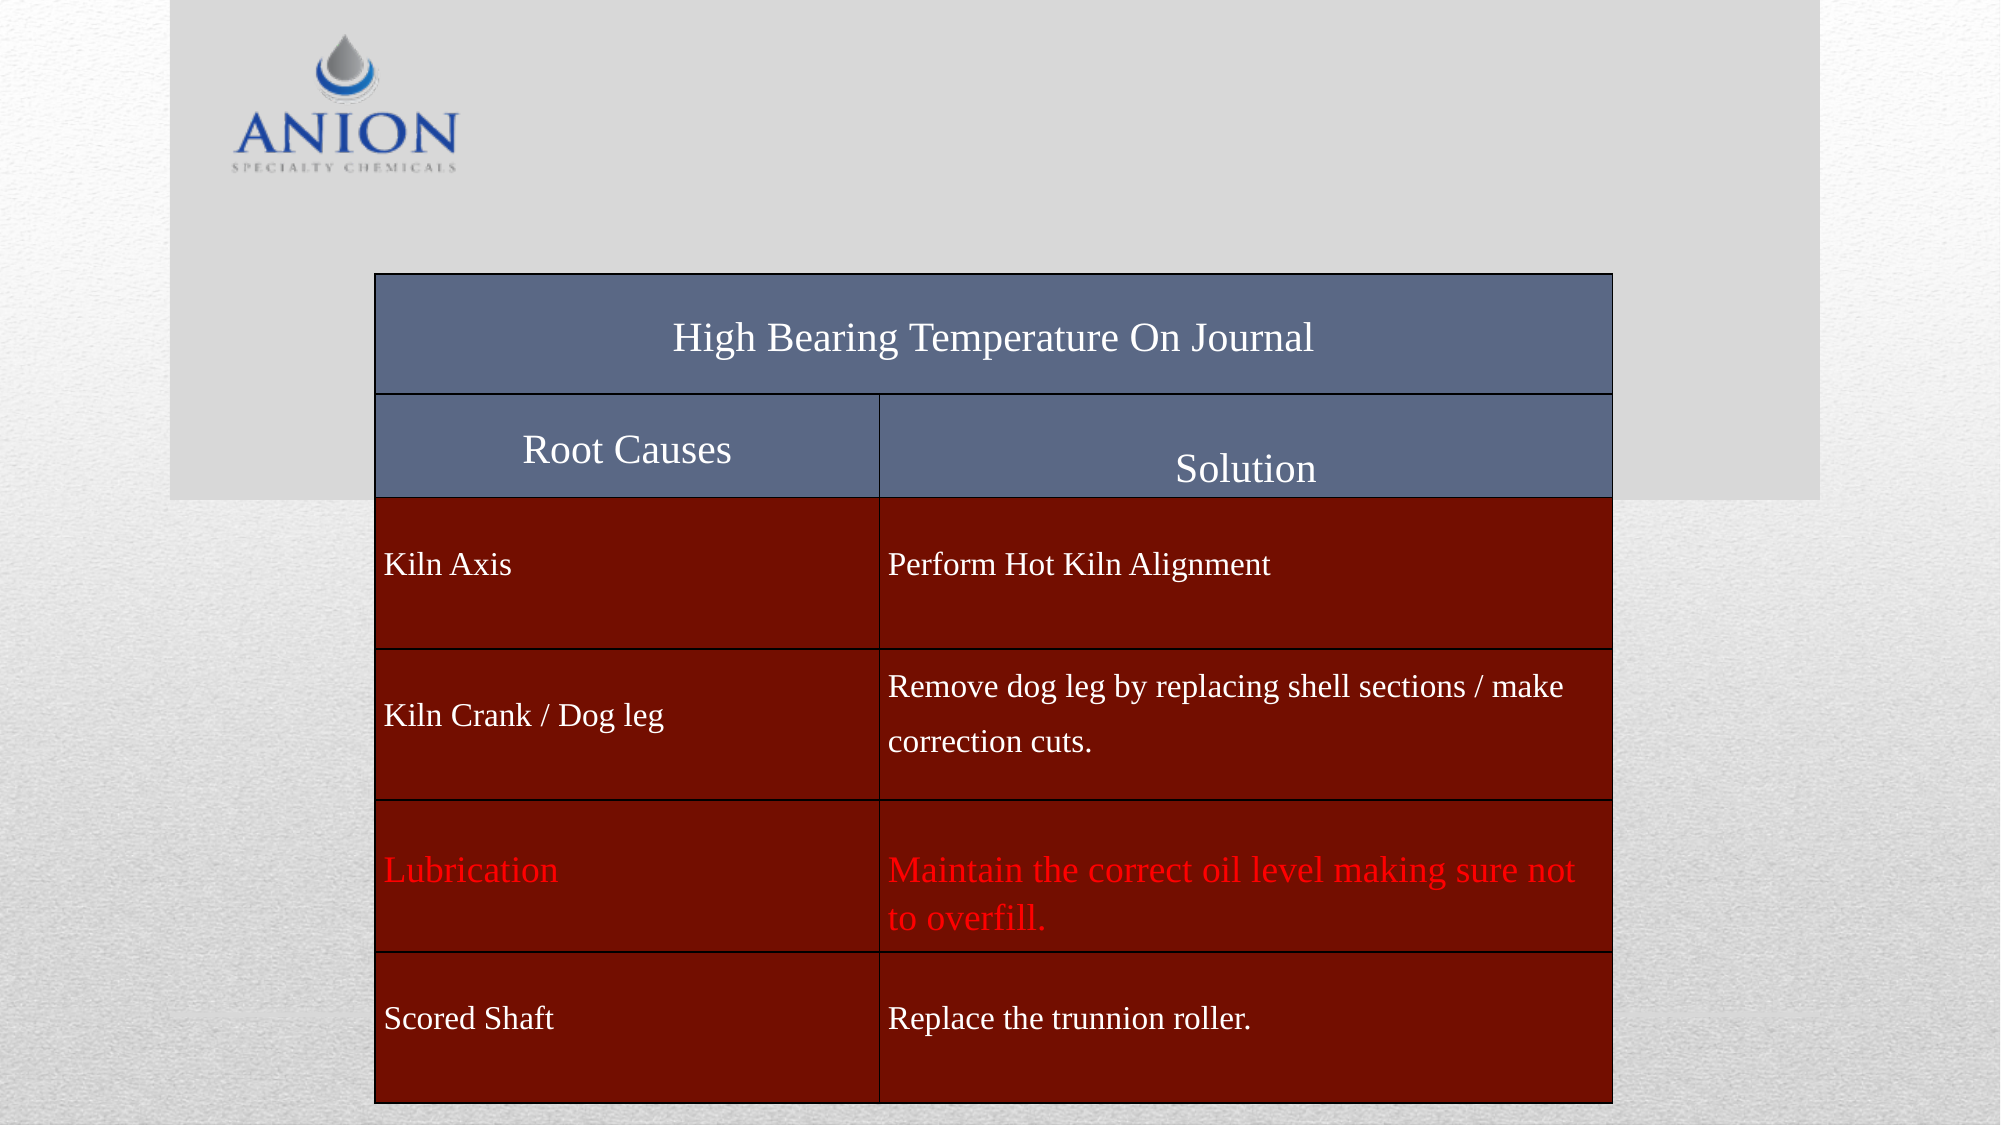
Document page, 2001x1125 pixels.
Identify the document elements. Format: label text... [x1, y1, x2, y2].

table_cell Lubrication [376, 801, 879, 951]
table_header High Bearing Temperature On Journal [376, 275, 1612, 393]
picture [209, 26, 485, 182]
table_cell Kiln Crank / Dog leg [376, 650, 879, 799]
table_cell Root Causes [376, 395, 879, 497]
table_cell Kiln Axis [376, 498, 879, 648]
table_cell Maintain the correct oil level making sure not to overfill. [880, 801, 1612, 951]
table_cell Perform Hot Kiln Alignment [880, 498, 1612, 648]
table_cell Remove dog leg by replacing shell sections / make correction cuts. [880, 650, 1612, 799]
table_cell Scored Shaft [376, 953, 879, 1102]
table_cell Solution [880, 395, 1612, 497]
table_cell Replace the trunnion roller. [880, 953, 1612, 1102]
